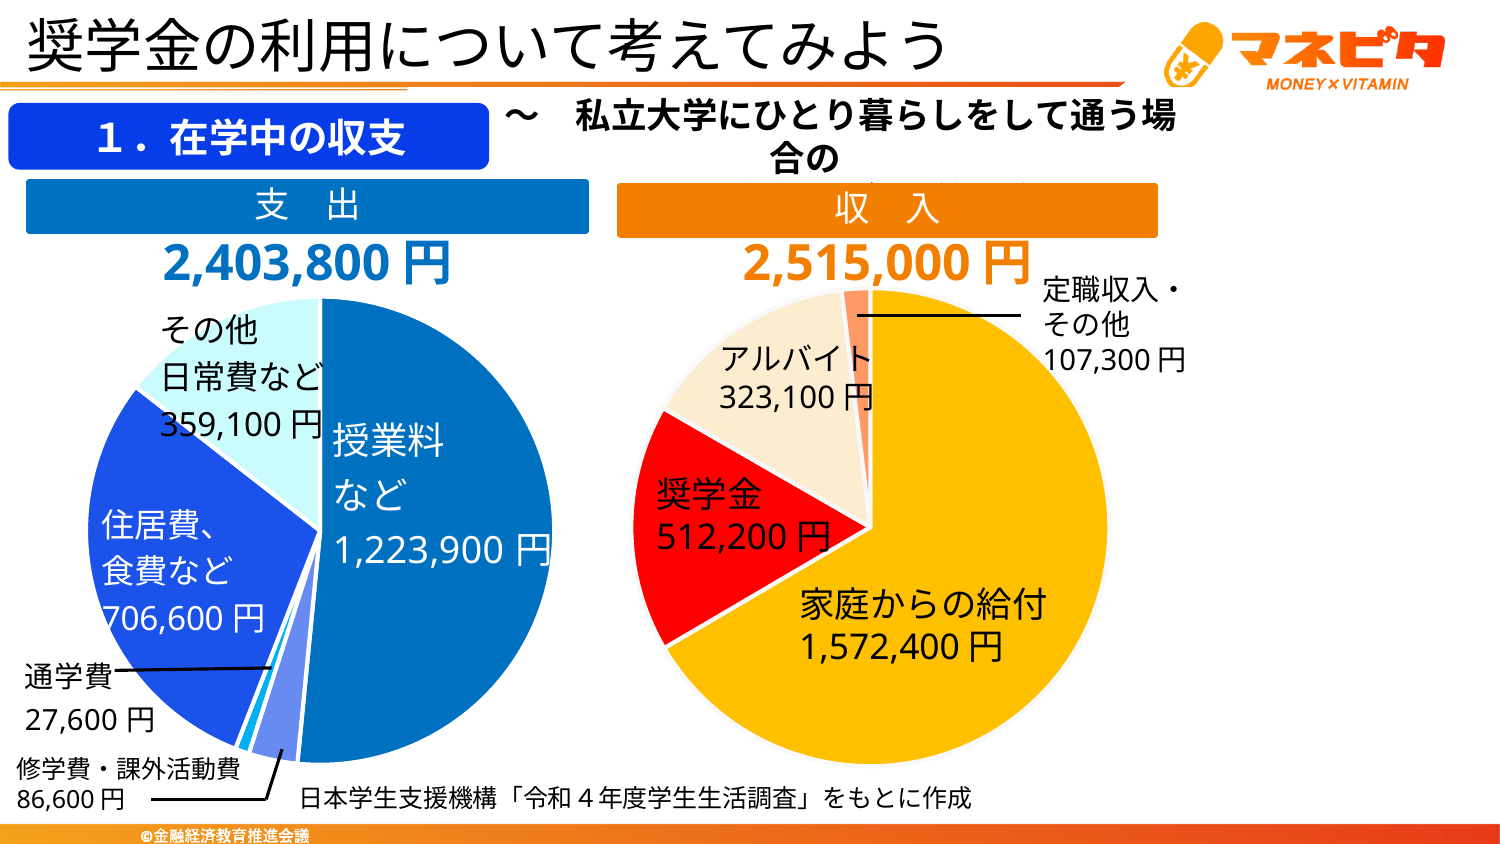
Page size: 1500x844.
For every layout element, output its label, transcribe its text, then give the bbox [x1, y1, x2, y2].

text_box 2,403,800円 [40, 224, 575, 270]
chart [0, 271, 1267, 777]
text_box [265, 748, 283, 800]
text_box １．在学中の収支 [8, 102, 490, 170]
text_box 日本学生支援機構「令和４年度学生生活調査」をもとに作成 [278, 783, 1018, 819]
picture [0, 51, 1155, 99]
picture [1164, 22, 1445, 90]
text_box 修学費・課外活動費 86,600円 [3, 783, 278, 824]
text_box 収 入 [620, 185, 1155, 224]
text_box 奨学金の利用について考えてみよう [15, 8, 1095, 80]
picture [0, 803, 1500, 844]
text_box 支 出 [29, 182, 586, 231]
text_box 定職収入・ その他 107,300円 [1027, 264, 1282, 434]
text_box ～ 私立大学にひとり暮らしをして通う場合の 平均的モデル（年間） ～ [407, 87, 1204, 228]
text_box 2,515,000円 [620, 224, 1155, 276]
